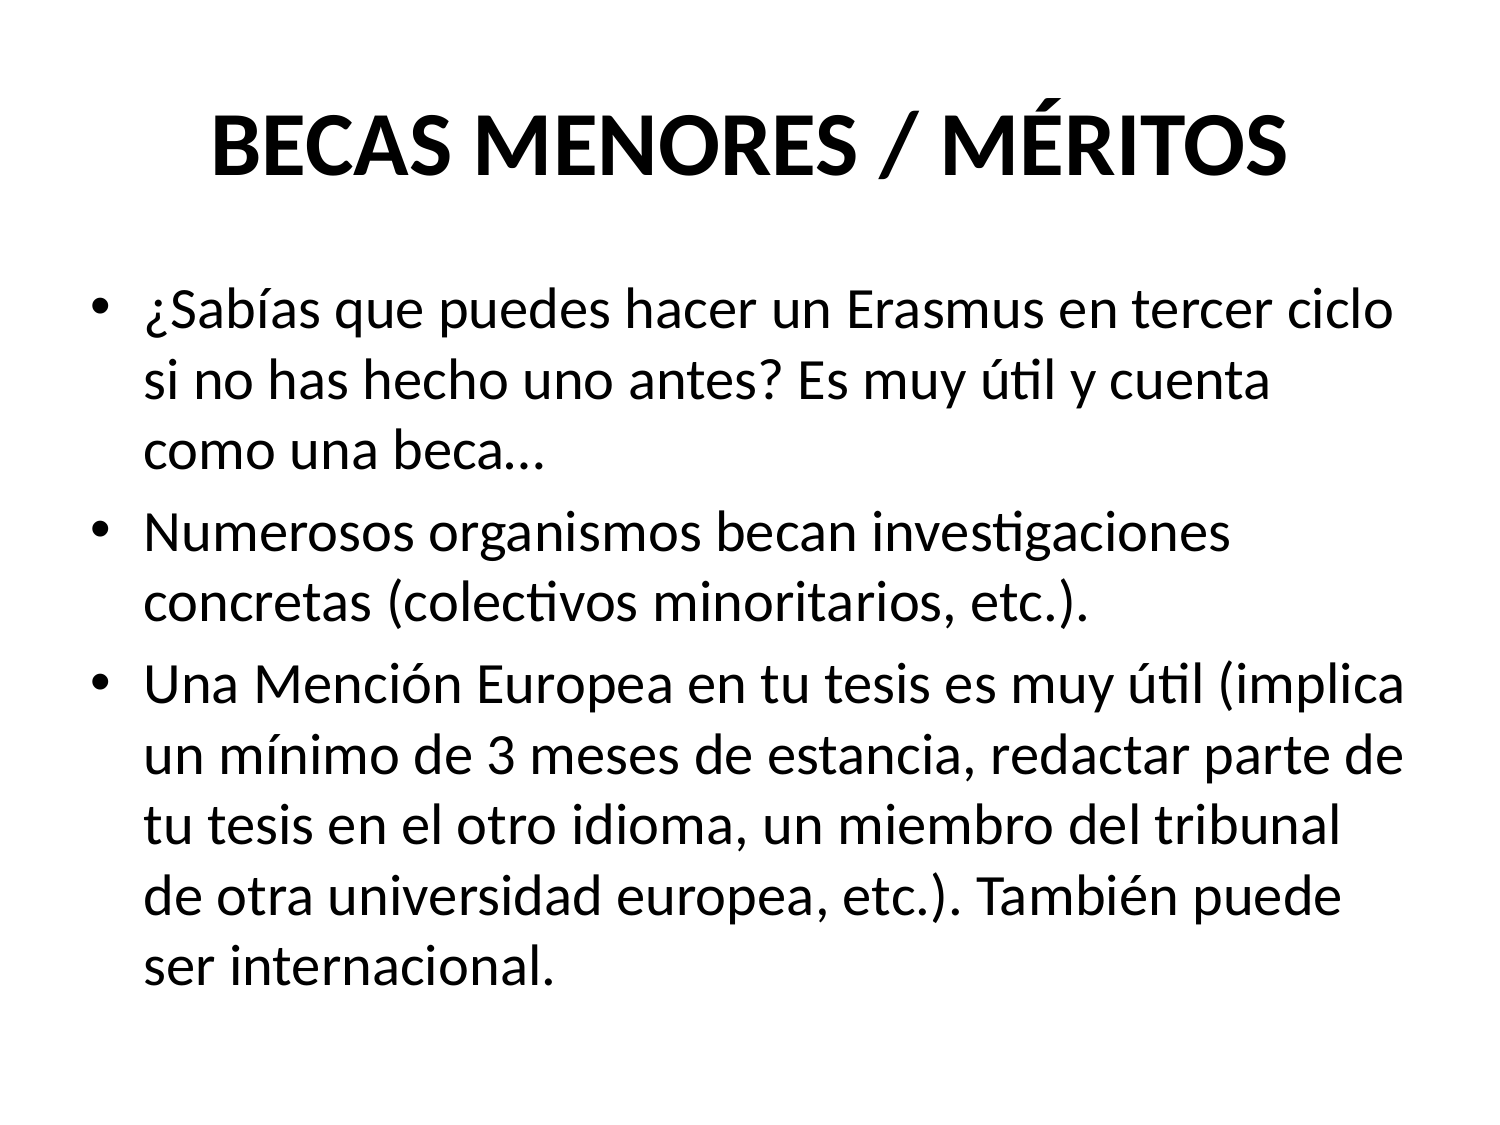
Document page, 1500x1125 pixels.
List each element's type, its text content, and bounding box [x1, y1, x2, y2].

title BECAS MENORES / MÉRITOS [75, 45, 1425, 233]
list ¿Sabías que puedes hacer un Erasmus en tercer ciclo si no has hecho uno antes? Es muy útil y cuenta como una beca… Numerosos organismos becan investigaciones concretas (colectivos minoritarios, etc.). Una Mención Europea en tu tesis es muy útil (implica un mínimo de 3 meses de estancia, redactar parte de tu tesis en el otro idioma, un miembro del tribunal de otra universidad europea, etc.). También puede ser internacional. [75, 262, 1425, 1005]
